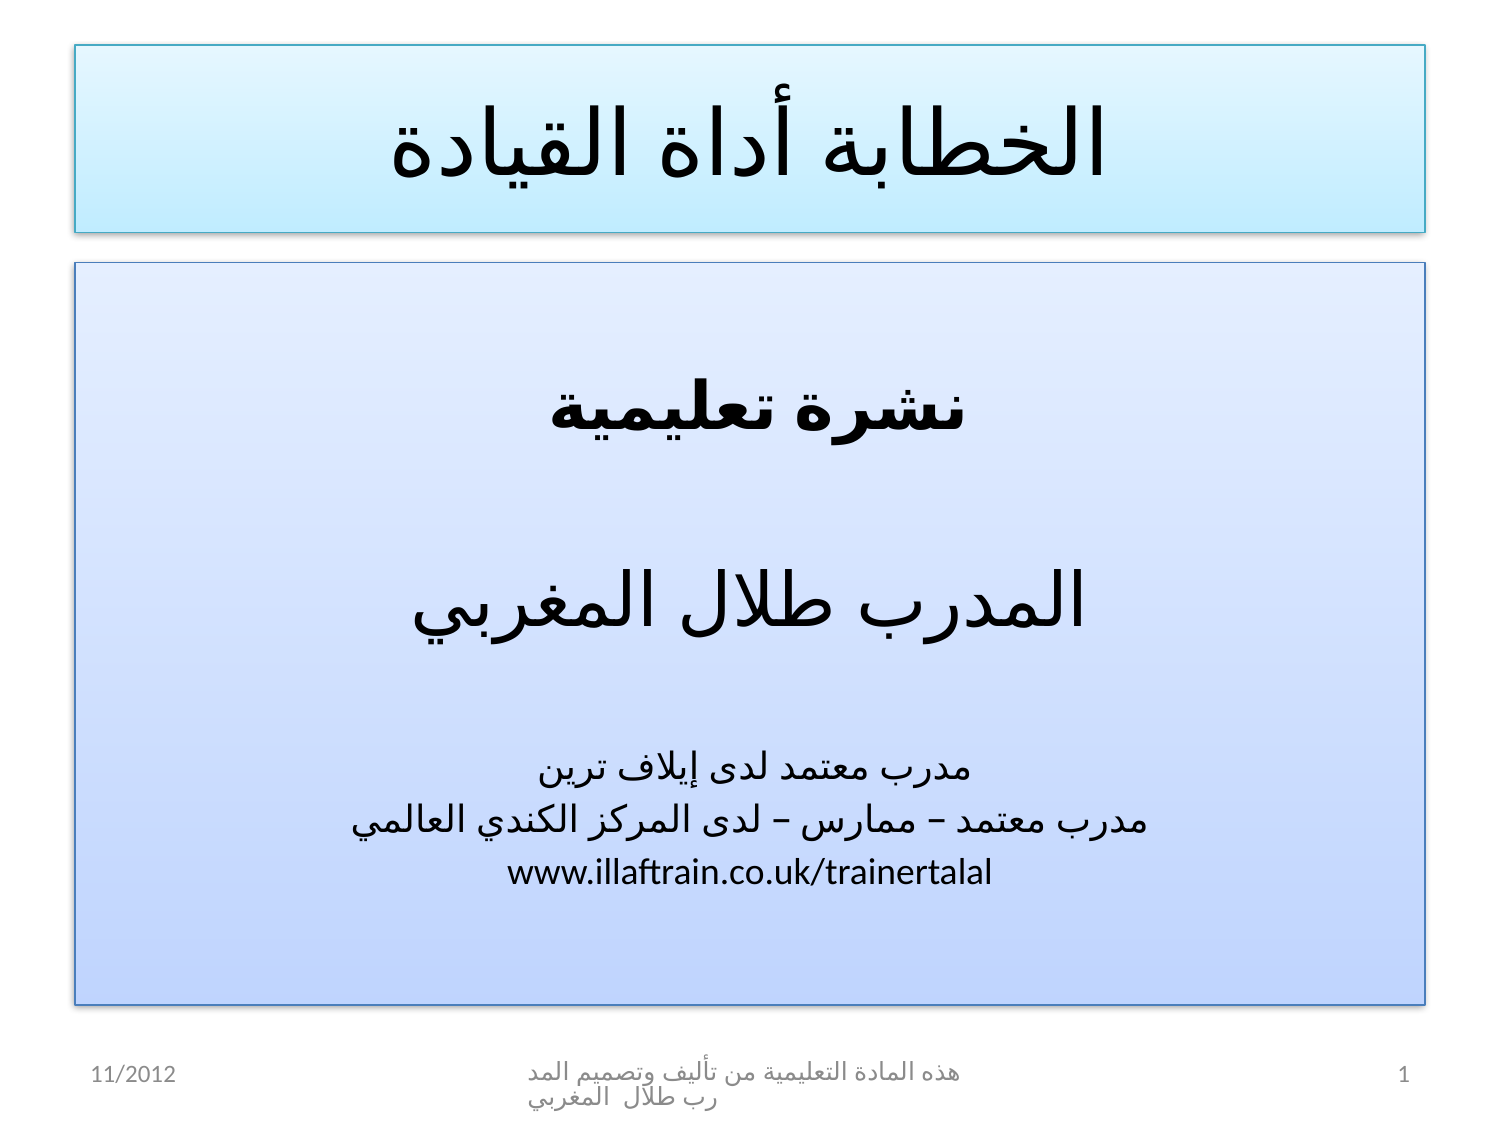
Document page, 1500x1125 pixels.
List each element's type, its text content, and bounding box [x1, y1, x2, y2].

title الخطابة أداة القيادة [74, 44, 1426, 233]
slide_number 11/2012 [75, 1042, 425, 1103]
slide_number 1 [1074, 1042, 1425, 1103]
list نشرة تعليمية المدرب طلال المغربي مدرب معتمد لدى إيلاف ترين مدرب معتمد – ممارس – لدى المركز الكندي العالمي www.illaftrain.co.uk/trainertalal [74, 262, 1426, 1006]
footer هذه المادة التعليمية من تأليف وتصميم المدرب طلال المغربي [512, 1042, 988, 1103]
